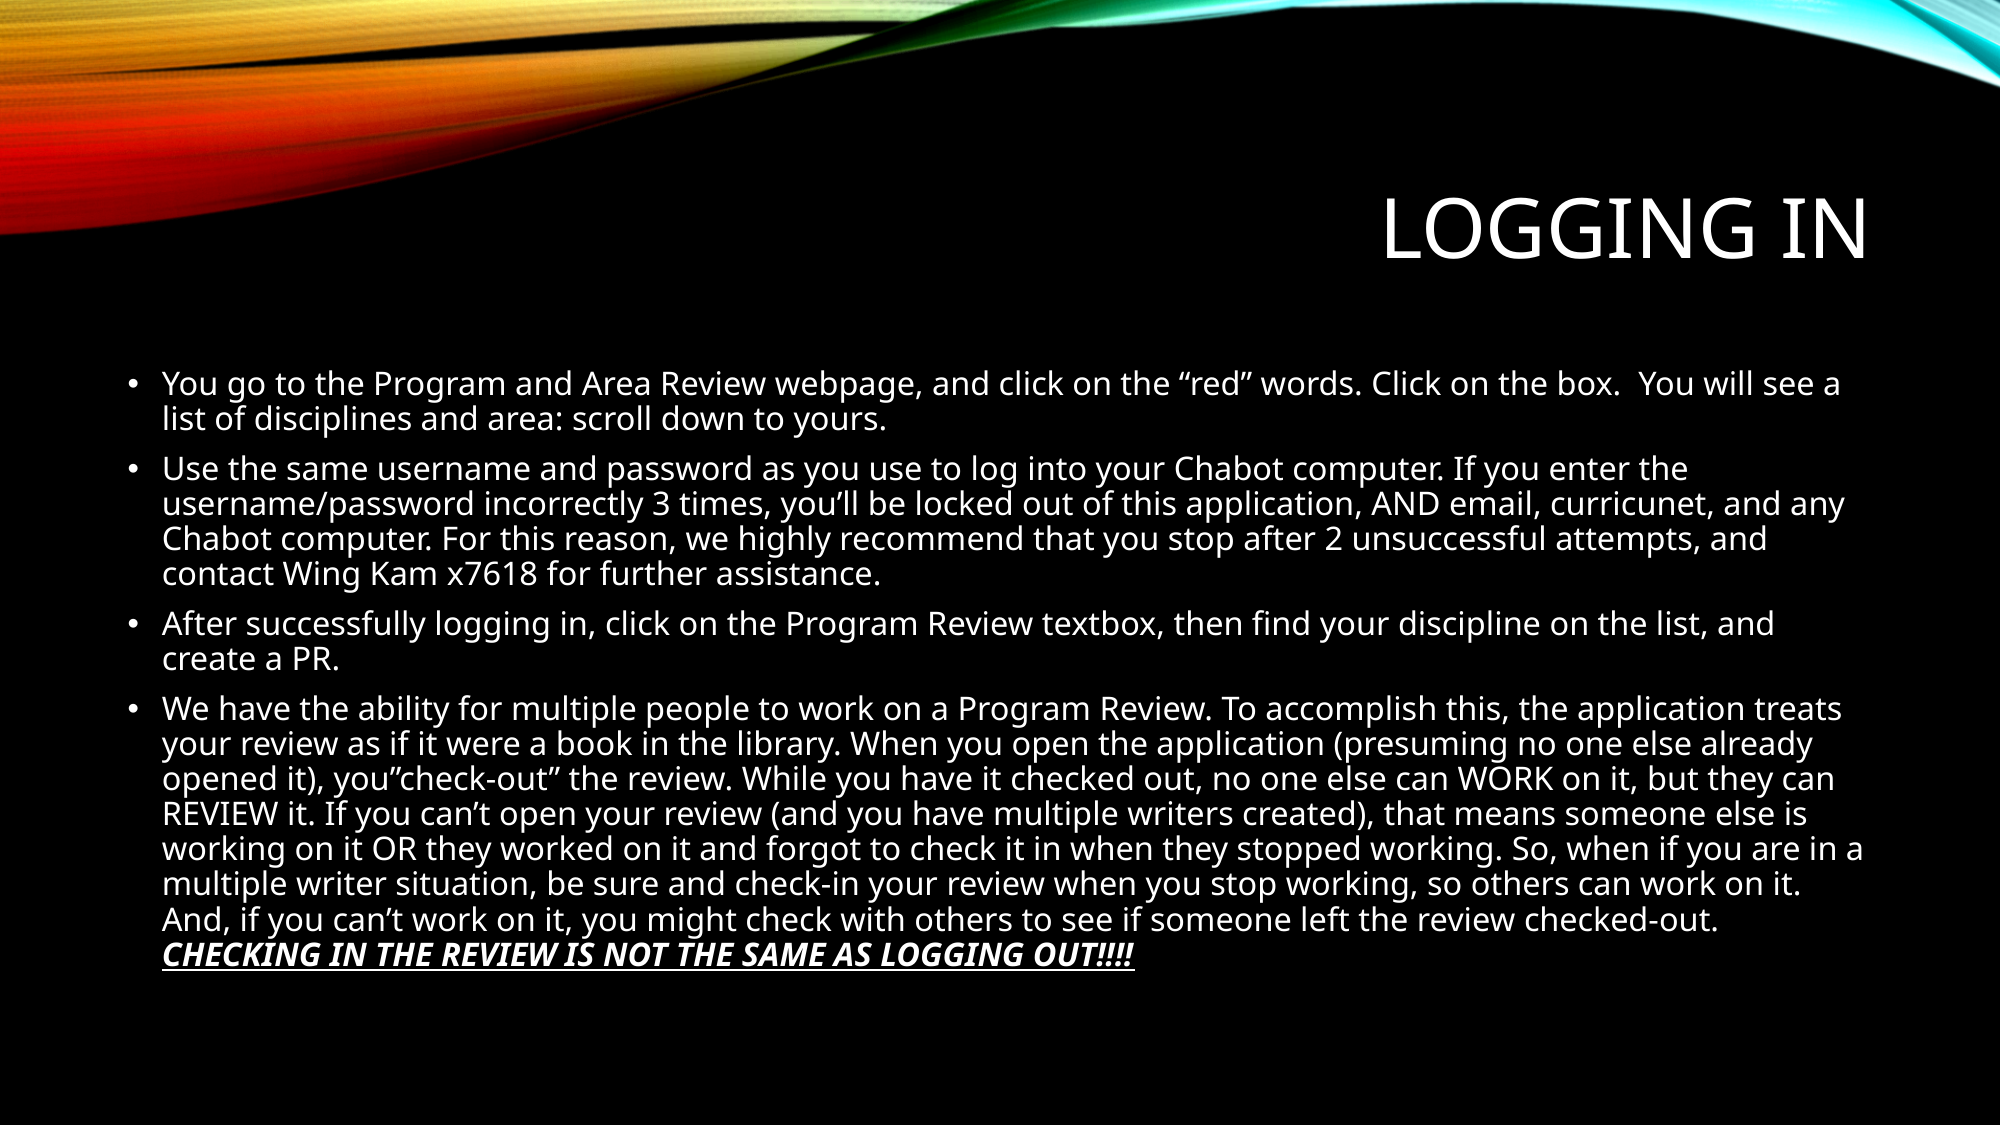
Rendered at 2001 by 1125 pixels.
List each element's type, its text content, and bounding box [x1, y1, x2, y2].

title Logging in [474, 125, 1888, 338]
list You go to the Program and Area Review webpage, and click on the “red” words. Click on the box. You will see a list of disciplines and area: scroll down to yours. Use the same username and password as you use to log into your Chabot computer. If you enter the username/password incorrectly 3 times, you’ll be locked out of this application, AND email, curricunet, and any Chabot computer. For this reason, we highly recommend that you stop after 2 unsuccessful attempts, and contact Wing Kam x7618 for further assistance. After successfully logging in, click on the Program Review textbox, then find your discipline on the list, and create a PR. We have the ability for multiple people to work on a Program Review. To accomplish this, the application treats your review as if it were a book in the library. When you open the application (presuming no one else already opened it), you”check-out” the review. While you have it checked out, no one else can WORK on it, but they can REVIEW it. If you can’t open your review (and you have multiple writers created), that means someone else is working on it OR they worked on it and forgot to check it in when they stopped working. So, when if you are in a multiple writer situation, be sure and check-in your review when you stop working, so others can work on it. And, if you can’t work on it, you might check with others to see if someone left the review checked-out. CHECKING IN THE REVIEW IS NOT THE SAME AS LOGGING OUT!!!! [112, 360, 1888, 1021]
picture [0, 0, 2000, 237]
